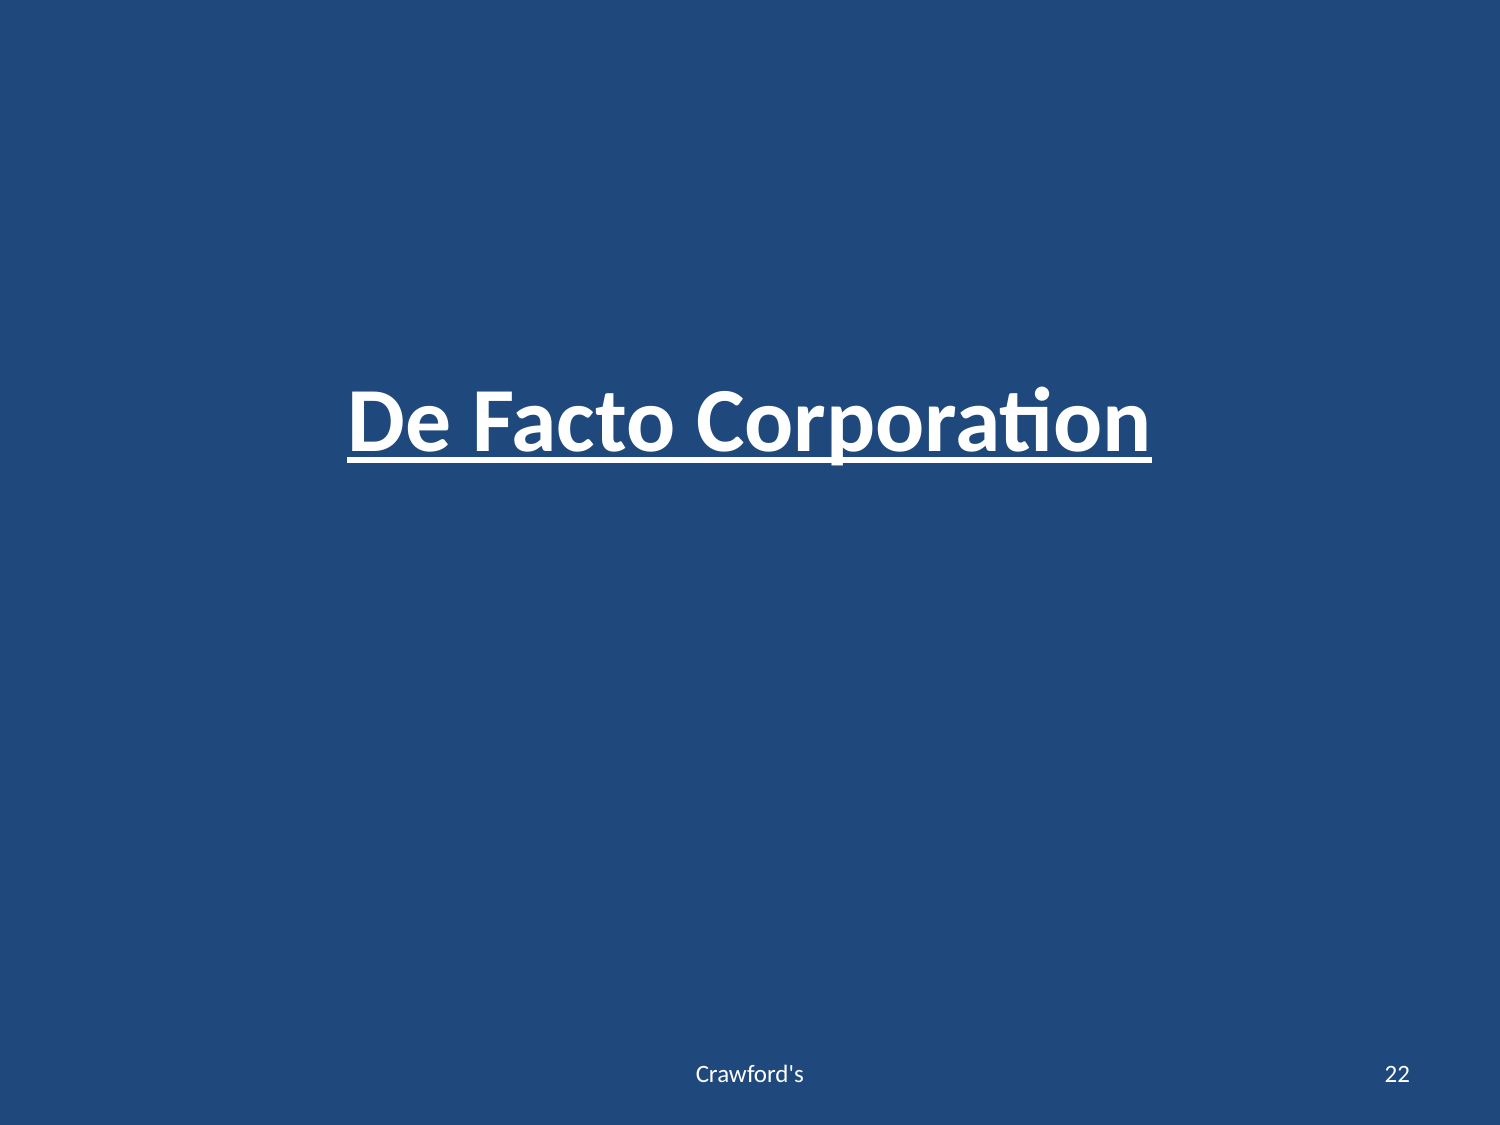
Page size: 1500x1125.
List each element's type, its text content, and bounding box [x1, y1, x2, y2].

footer Crawford's [512, 1042, 988, 1103]
slide_number 22 [1074, 1042, 1425, 1103]
title De Facto Corporation [112, 349, 1388, 591]
